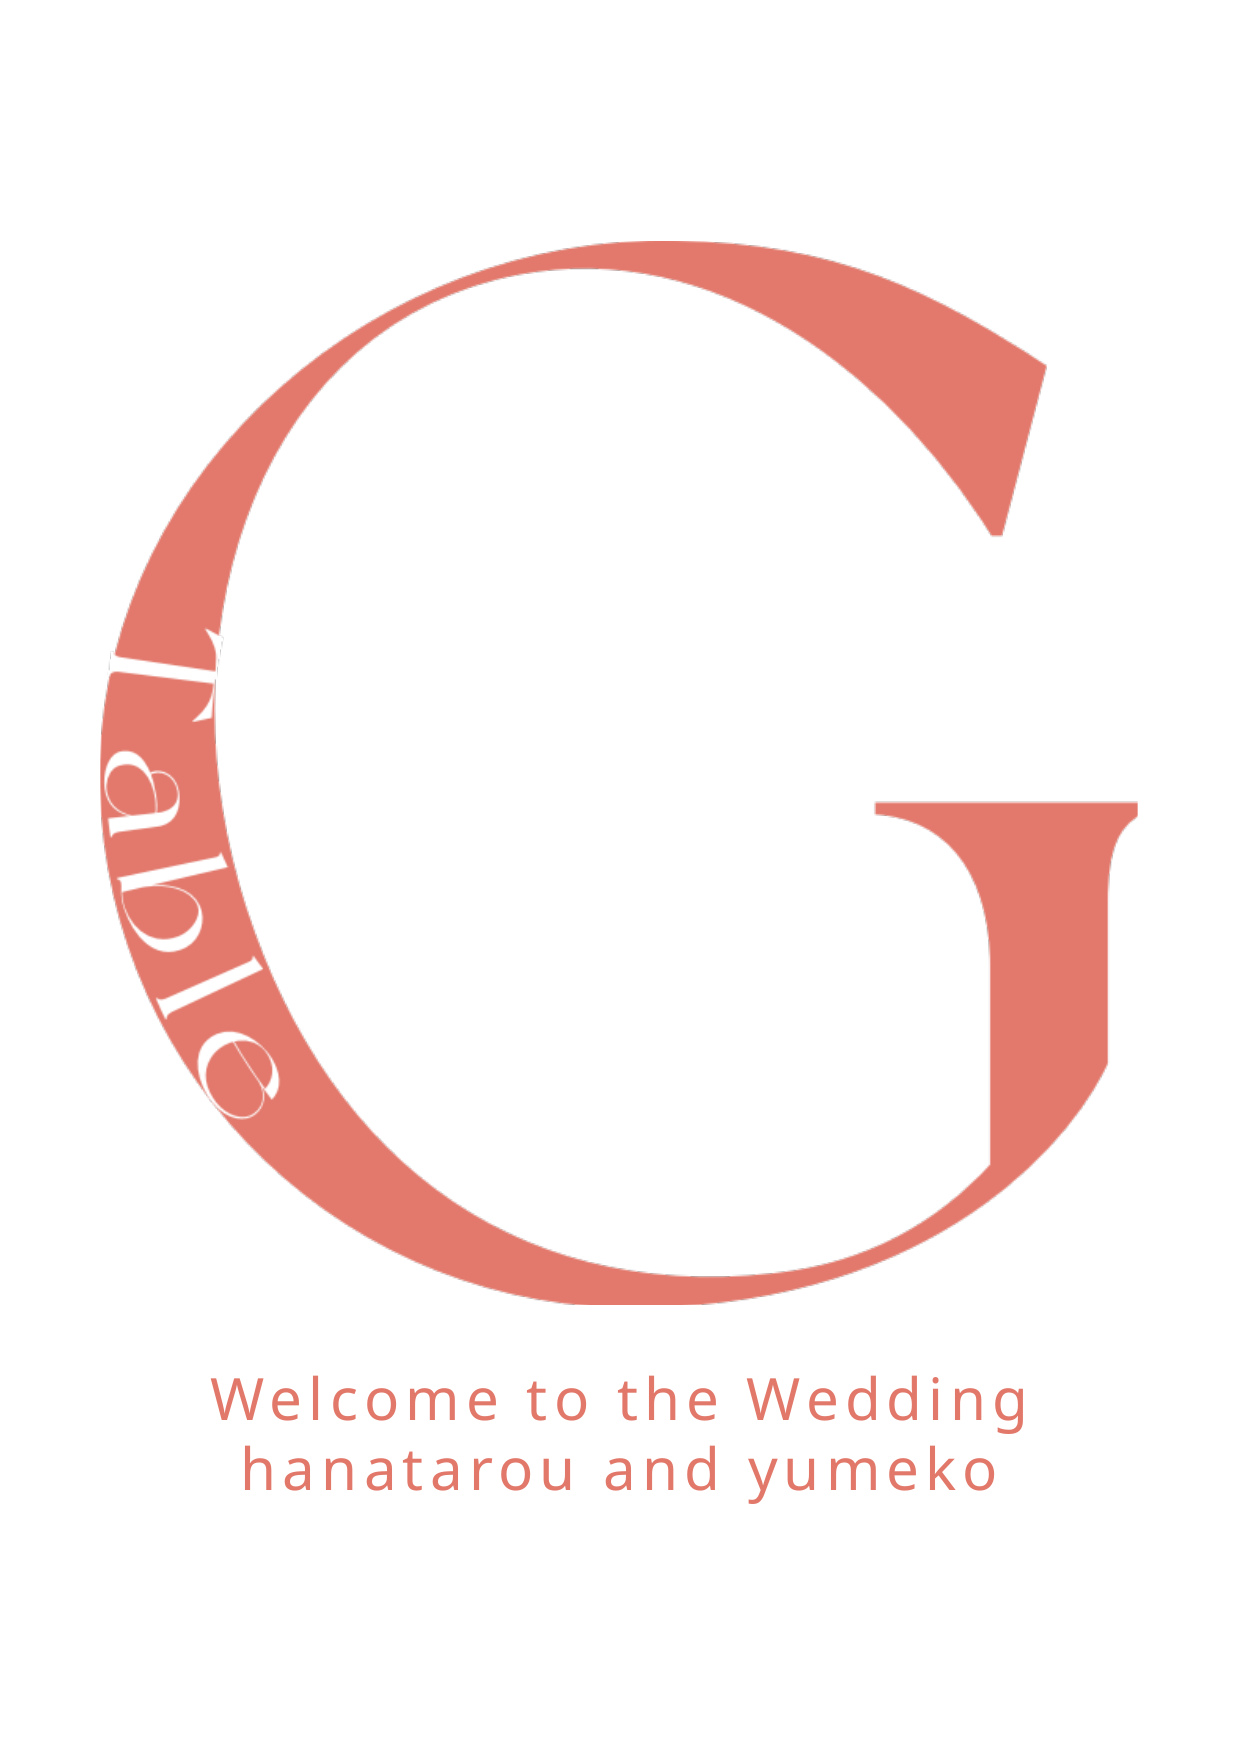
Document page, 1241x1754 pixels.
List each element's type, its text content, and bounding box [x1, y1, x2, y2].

text_box Welcome to the Wedding hanatarou and yumeko [154, 1354, 1086, 1510]
picture [100, 241, 1138, 1305]
